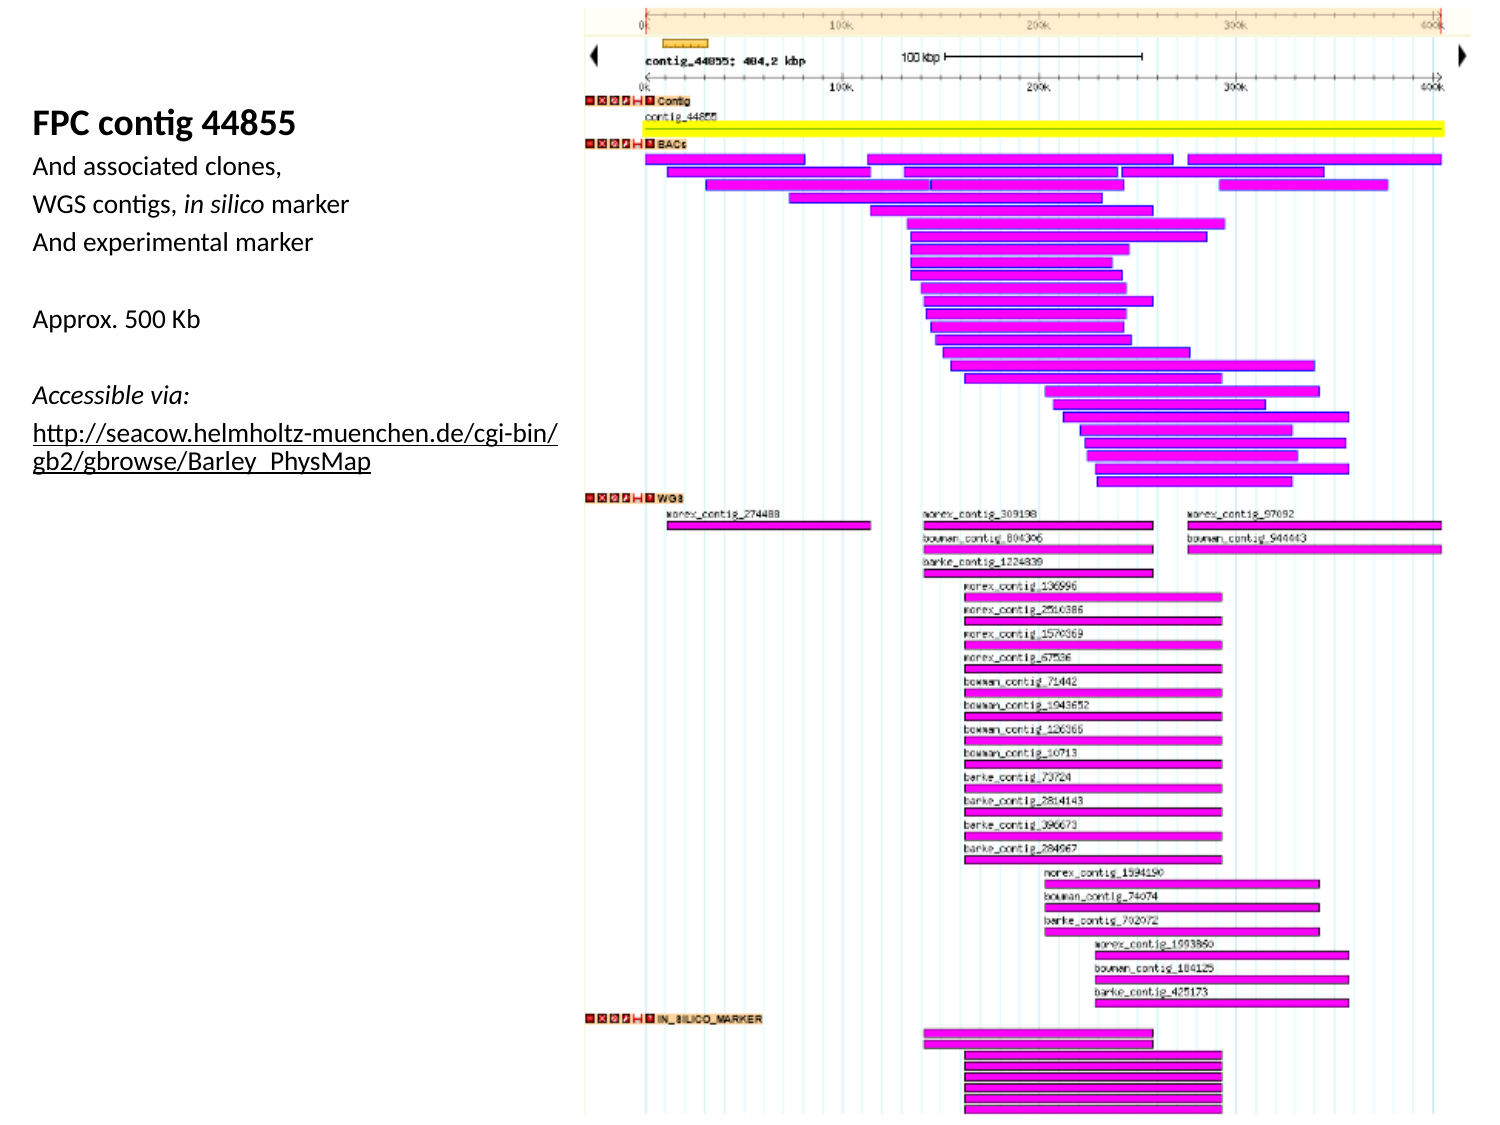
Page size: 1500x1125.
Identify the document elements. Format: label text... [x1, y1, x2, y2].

picture [584, 0, 1482, 1125]
list FPC contig 44855 And associated clones, WGS contigs, in silico marker And experimental marker Approx. 500 Kb Accessible via: http://seacow.helmholtz-muenchen.de/cgi-bin/gb2/gbrowse/Barley_PhysMap [17, 90, 579, 492]
